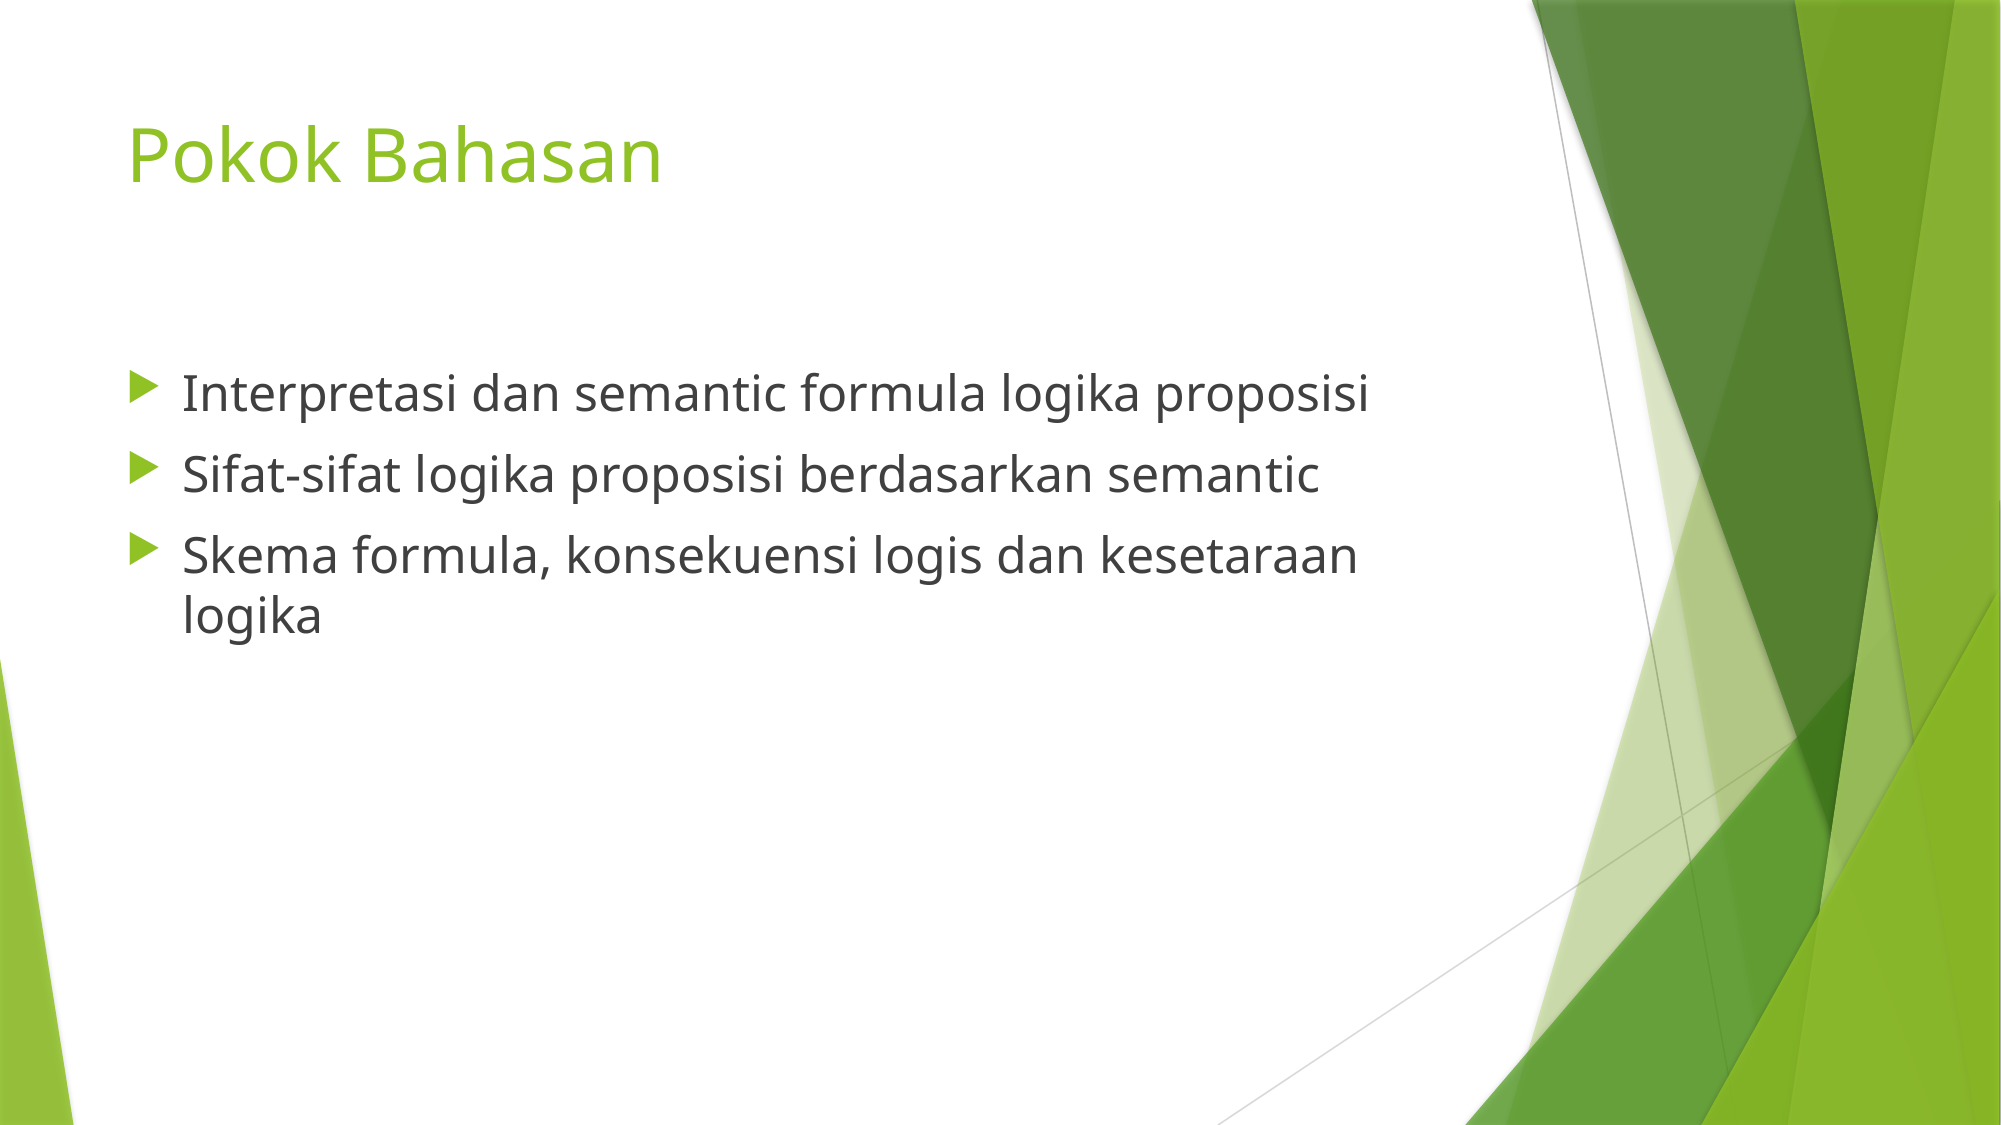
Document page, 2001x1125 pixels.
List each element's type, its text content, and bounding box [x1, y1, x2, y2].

list Interpretasi dan semantic formula logika proposisi Sifat-sifat logika proposisi berdasarkan semantic Skema formula, konsekuensi logis dan kesetaraan logika [111, 354, 1522, 992]
title Pokok Bahasan [111, 99, 1522, 317]
